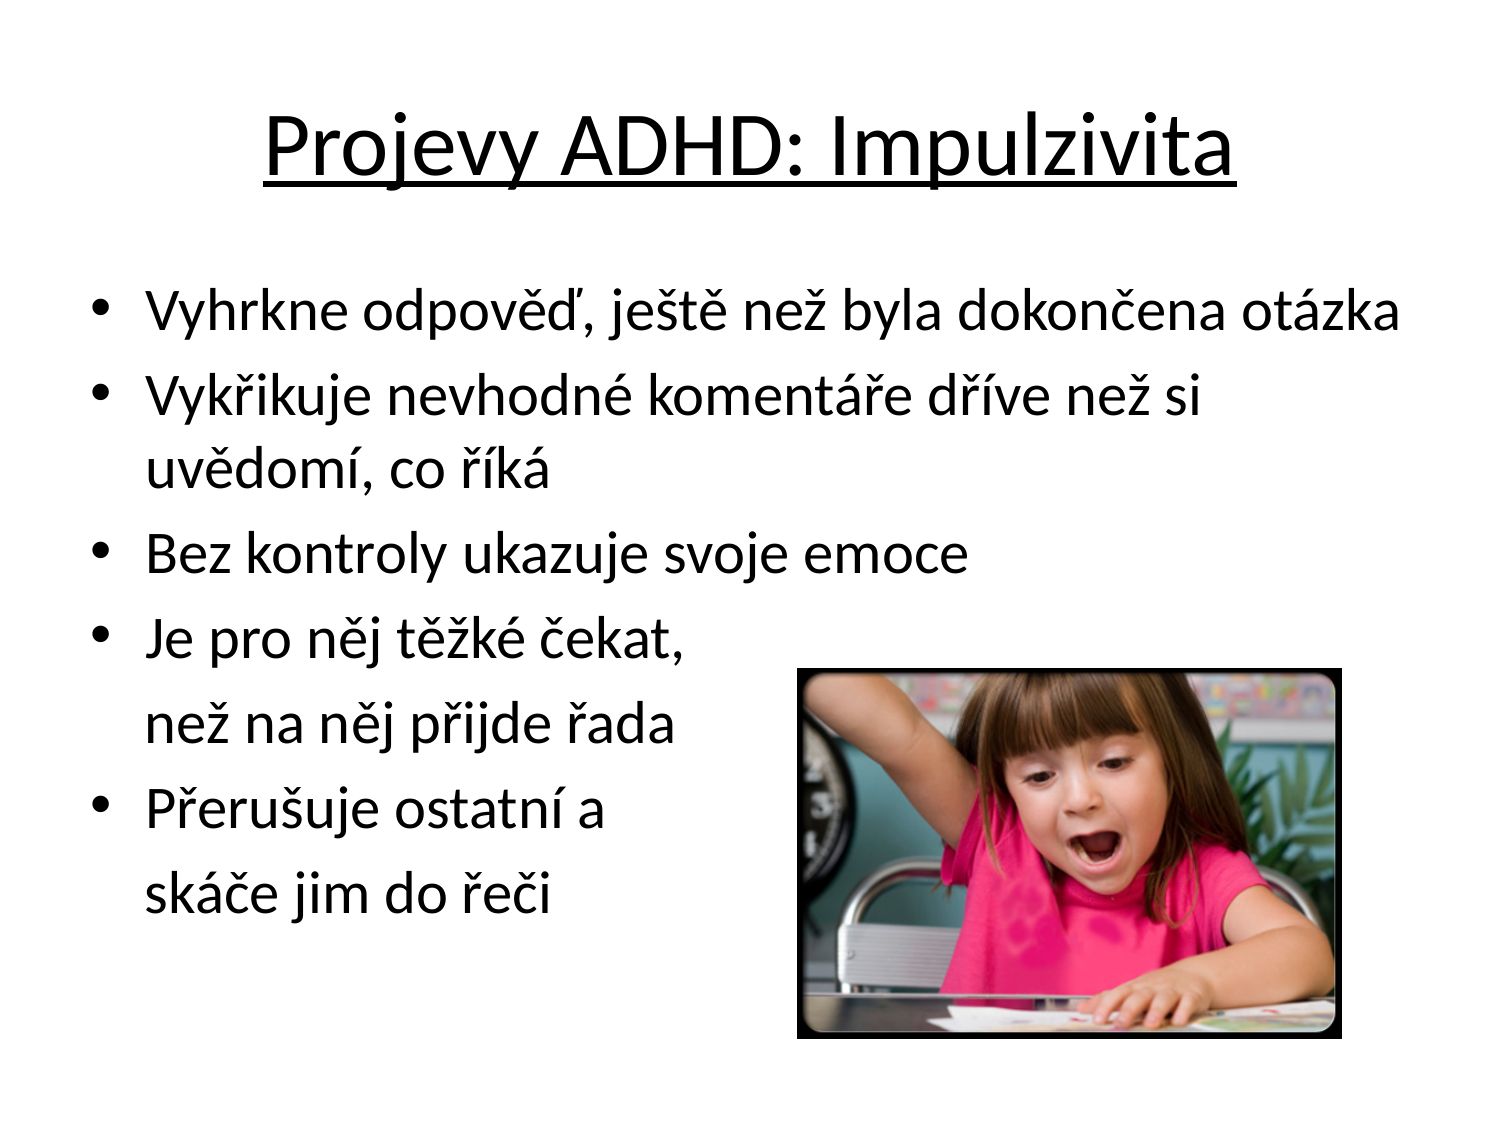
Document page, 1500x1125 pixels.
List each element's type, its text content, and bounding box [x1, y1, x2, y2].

picture [796, 668, 1342, 1039]
list Vyhrkne odpověď, ještě než byla dokončena otázka Vykřikuje nevhodné komentáře dříve než si uvědomí, co říká Bez kontroly ukazuje svoje emoce Je pro něj těžké čekat, než na něj přijde řada Přerušuje ostatní a skáče jim do řeči [75, 262, 1425, 1005]
title Projevy ADHD: Impulzivita [75, 45, 1425, 233]
